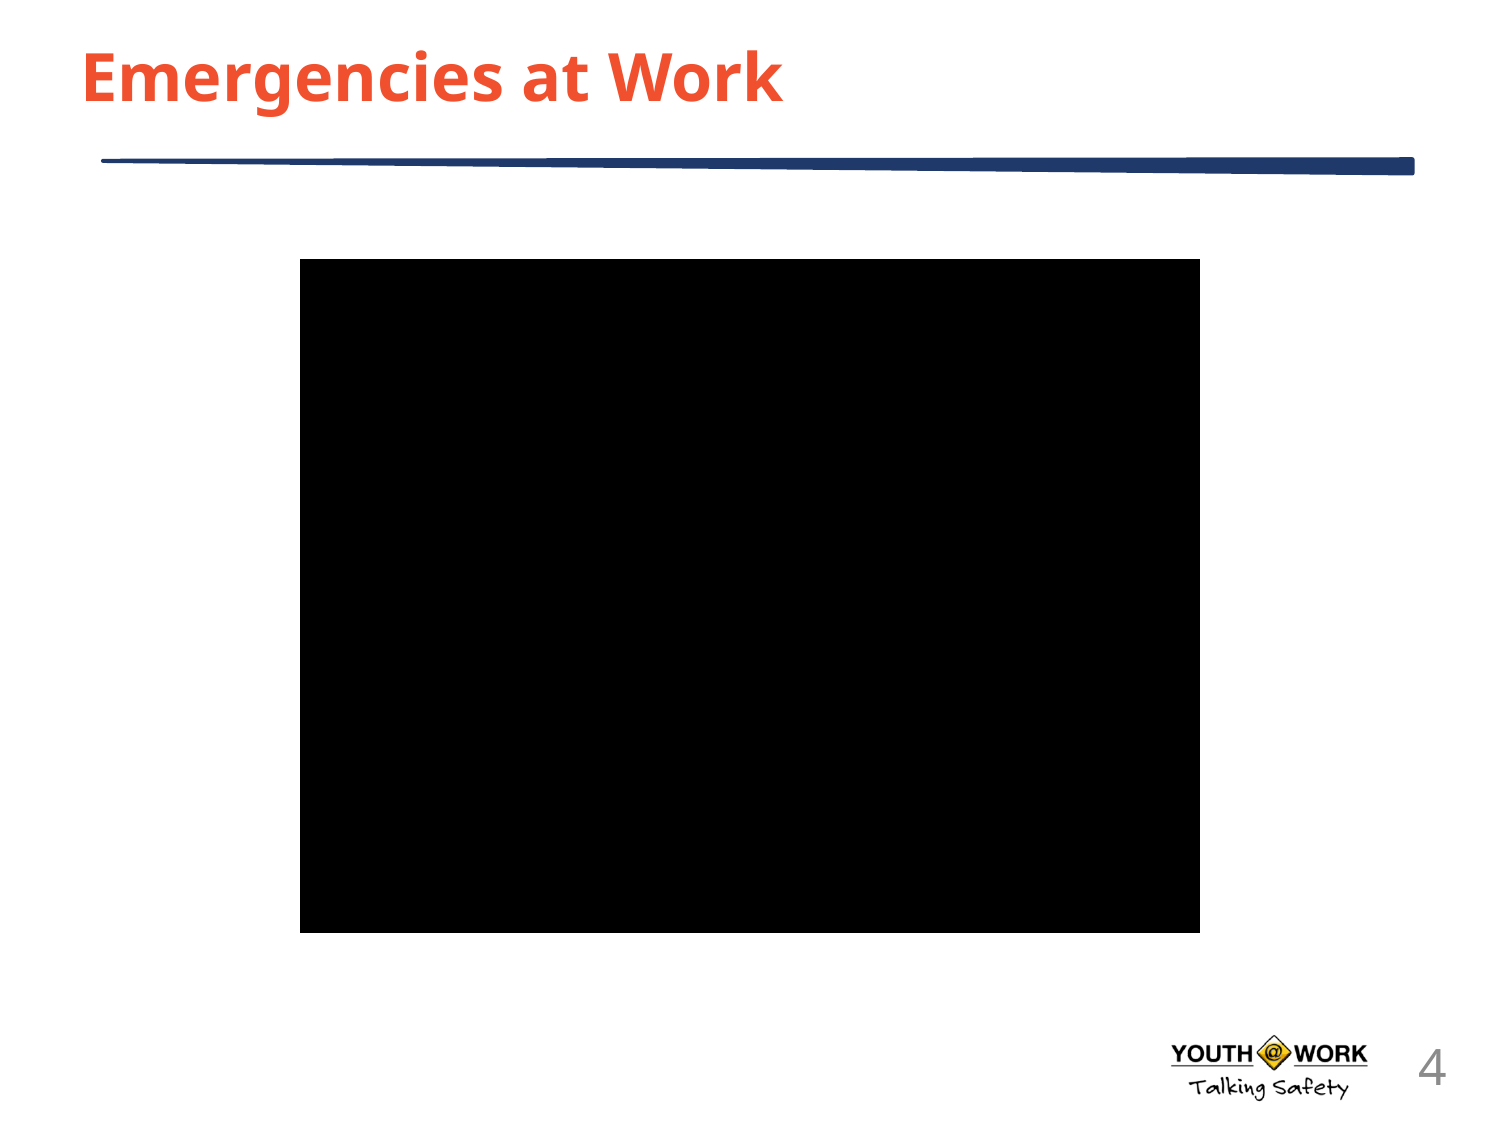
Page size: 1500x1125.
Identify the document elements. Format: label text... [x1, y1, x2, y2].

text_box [299, 257, 1201, 934]
slide_number 4 [1369, 1035, 1463, 1105]
title Emergencies at Work [64, 10, 1415, 139]
picture [1169, 1034, 1368, 1106]
text_box [100, 157, 1415, 176]
